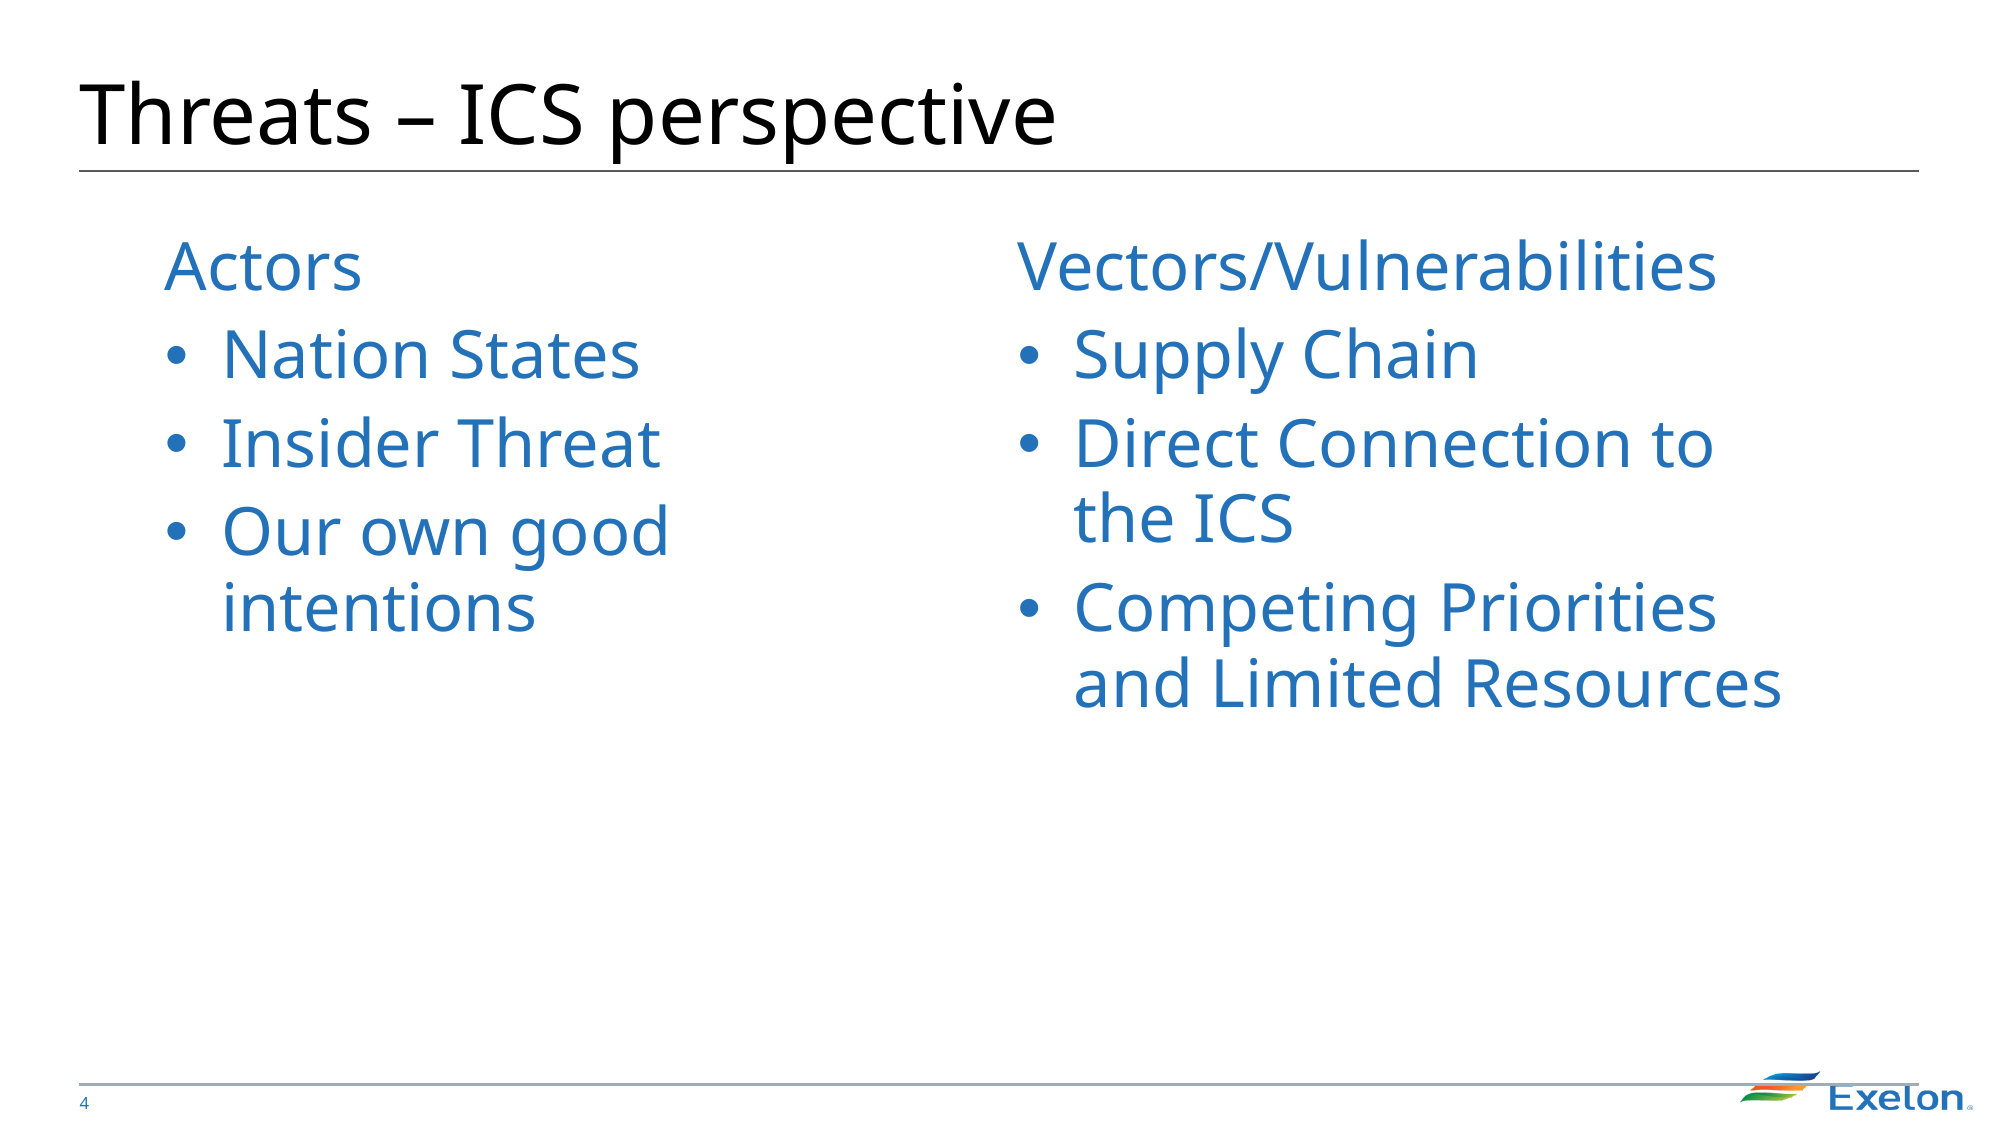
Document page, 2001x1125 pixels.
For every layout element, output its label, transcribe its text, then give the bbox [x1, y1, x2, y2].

title Threats – ICS perspective [79, 42, 1920, 163]
list Vectors/Vulnerabilities Supply Chain Direct Connection to the ICS Competing Priorities and Limited Resources [1017, 229, 1798, 983]
list Actors Nation States Insider Threat Our own good intentions [164, 229, 982, 983]
slide_number 4 [79, 1086, 155, 1122]
picture [1740, 1071, 1973, 1110]
